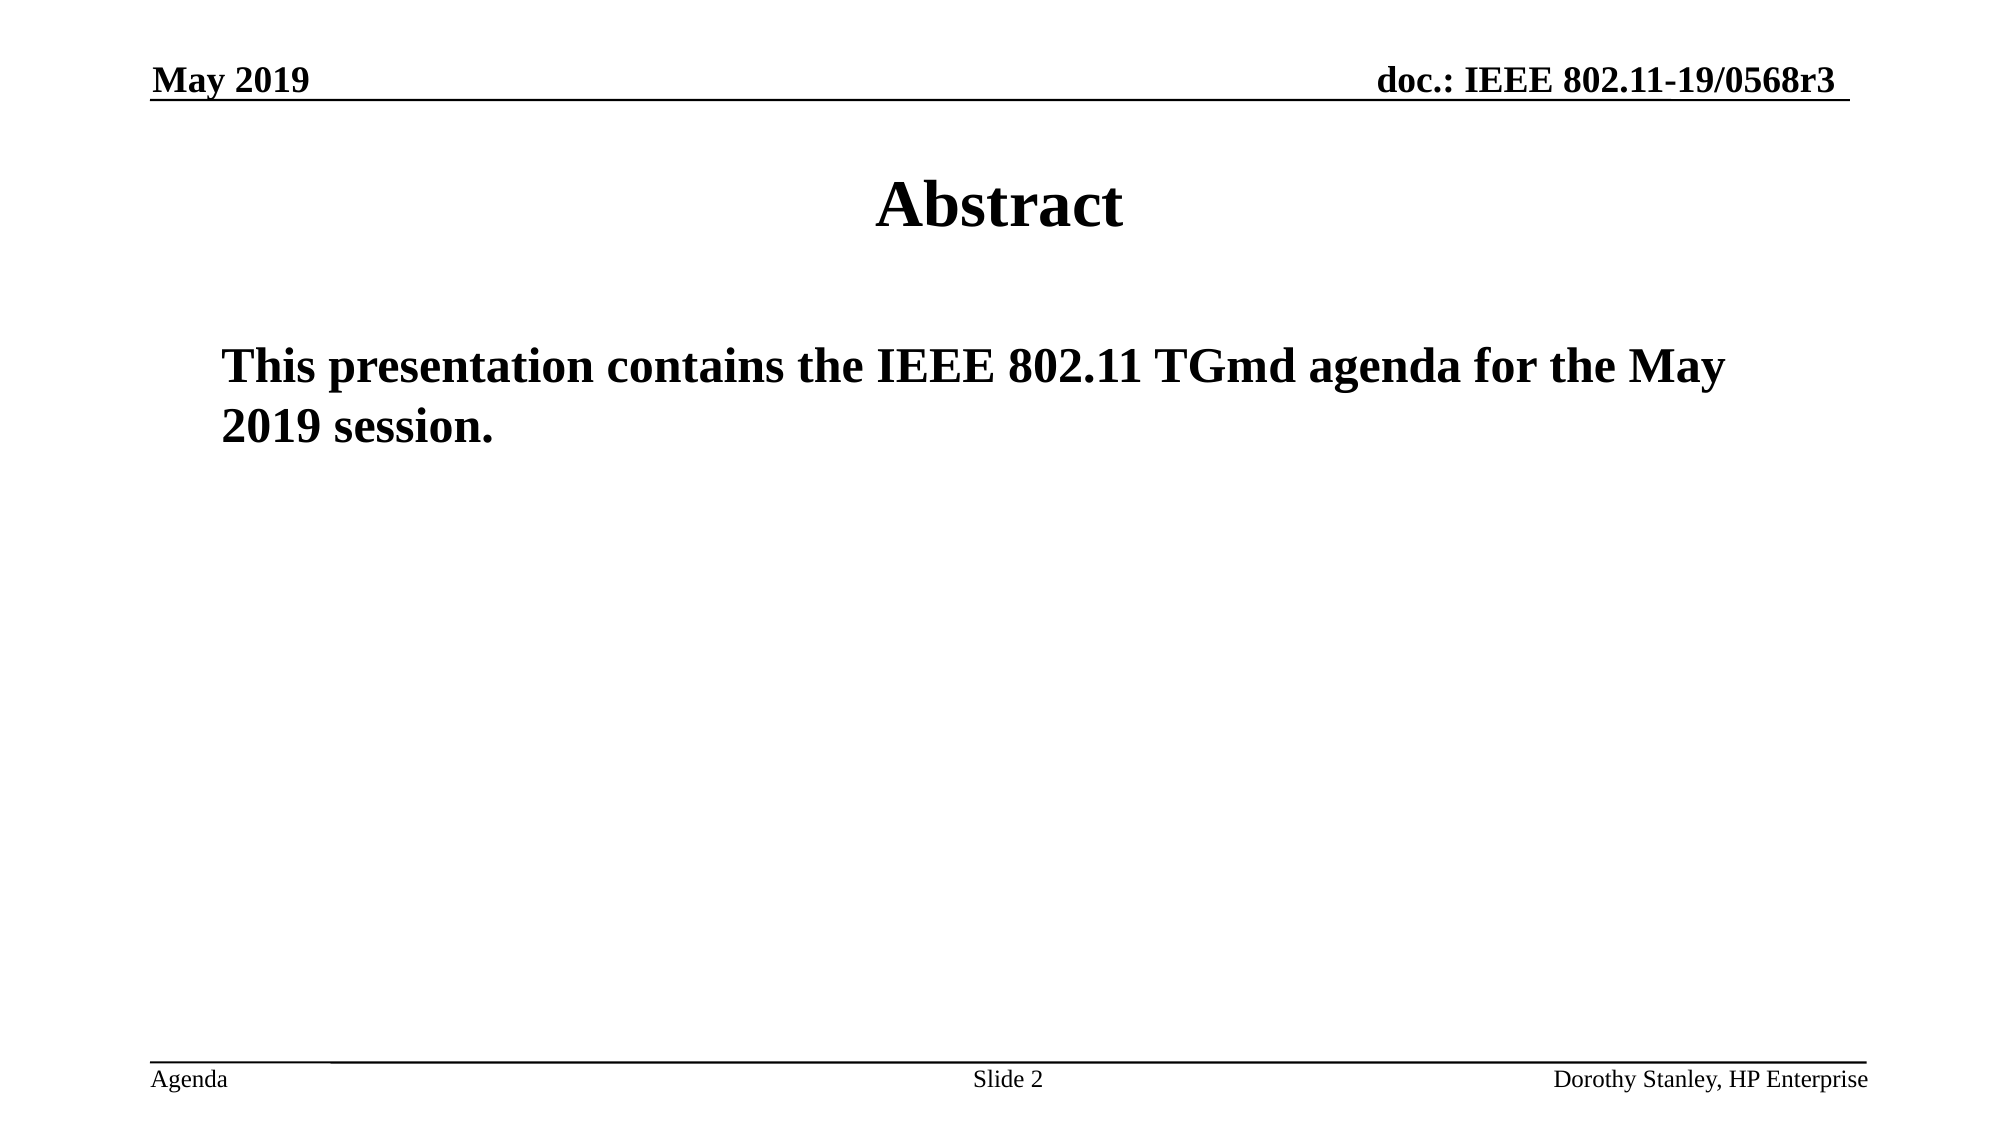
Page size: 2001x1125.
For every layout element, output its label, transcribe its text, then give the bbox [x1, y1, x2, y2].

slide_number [152, 54, 567, 100]
list This presentation contains the IEEE 802.11 TGmd agenda for the May 2019 session. [150, 324, 1850, 1000]
title Abstract [150, 112, 1850, 288]
slide_number Slide 2 [972, 1062, 1044, 1093]
footer Dorothy Stanley, HP Enterprise [1549, 1062, 1869, 1093]
